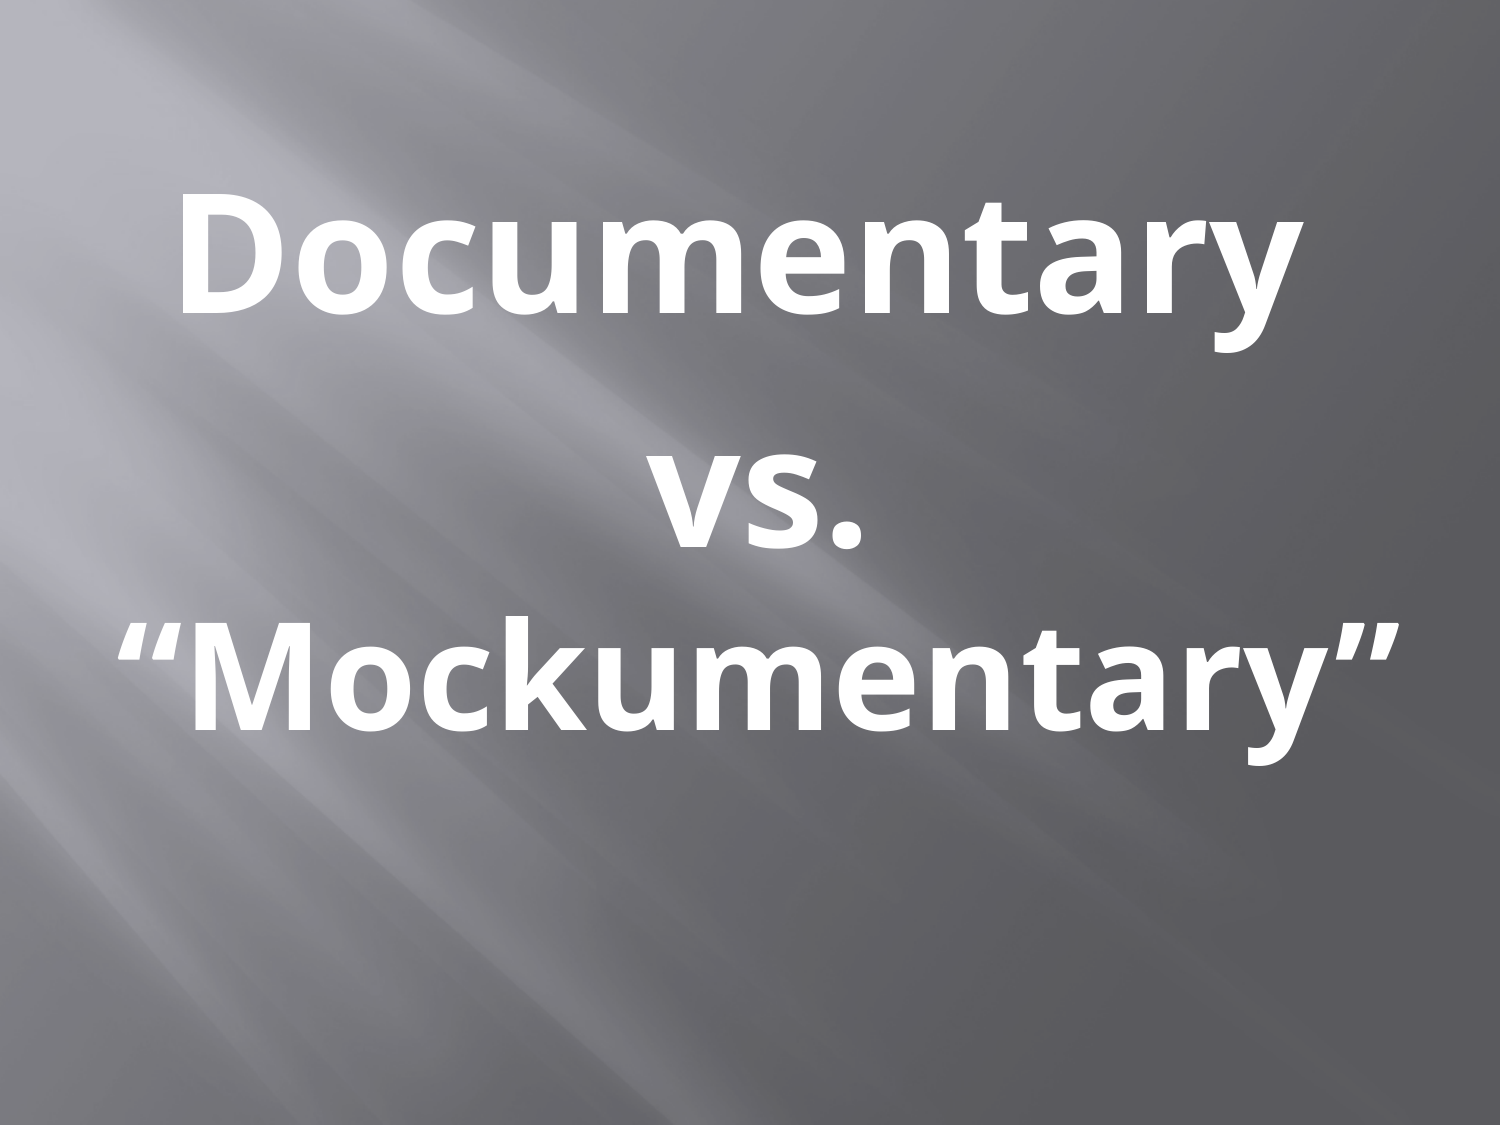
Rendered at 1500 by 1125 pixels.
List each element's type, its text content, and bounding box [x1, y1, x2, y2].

list Documentary vs. “Mockumentary” [72, 139, 1423, 913]
